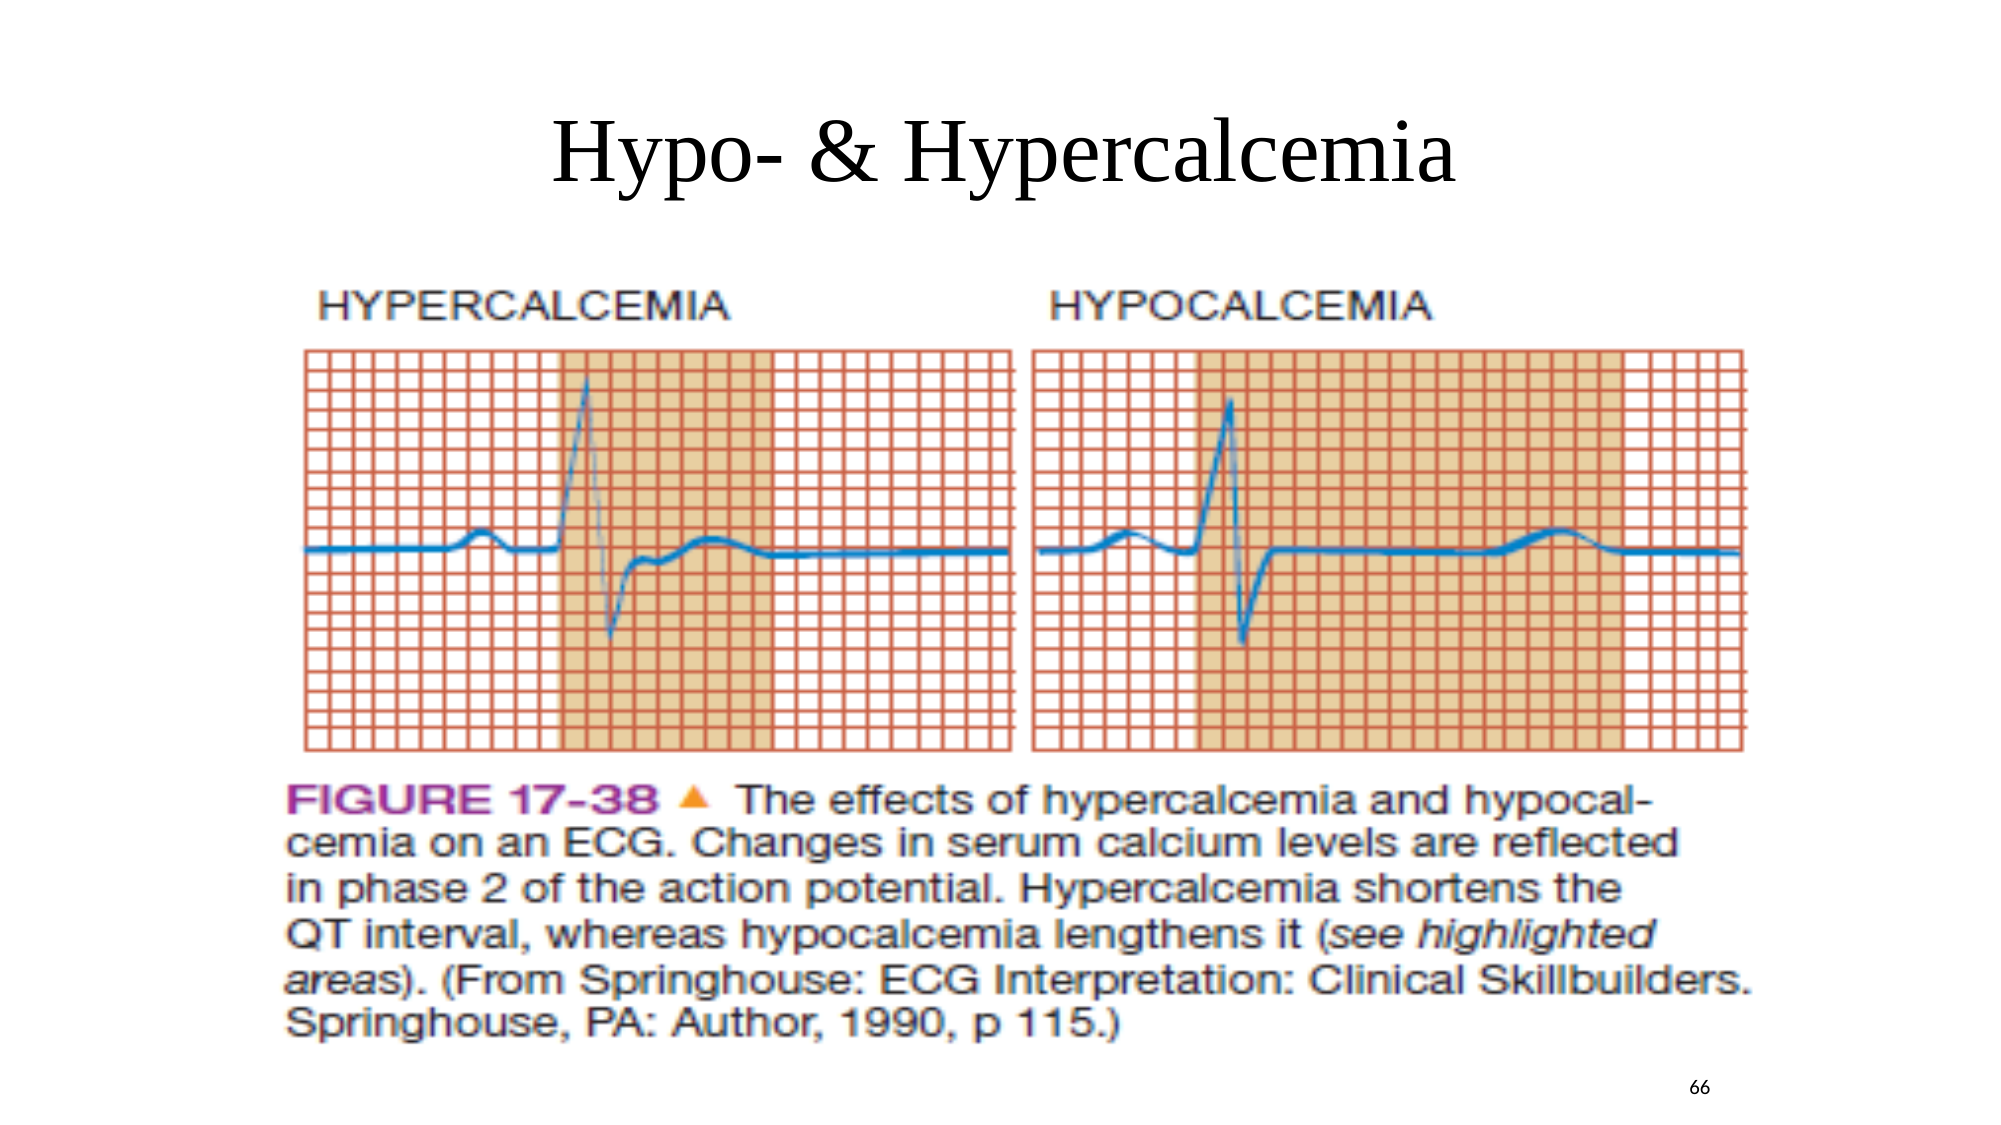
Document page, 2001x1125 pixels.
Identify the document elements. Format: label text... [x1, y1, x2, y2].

picture [227, 268, 1782, 1051]
title Hypo- & Hypercalcemia [104, 21, 1905, 269]
text_box 66 [1662, 1062, 1738, 1107]
